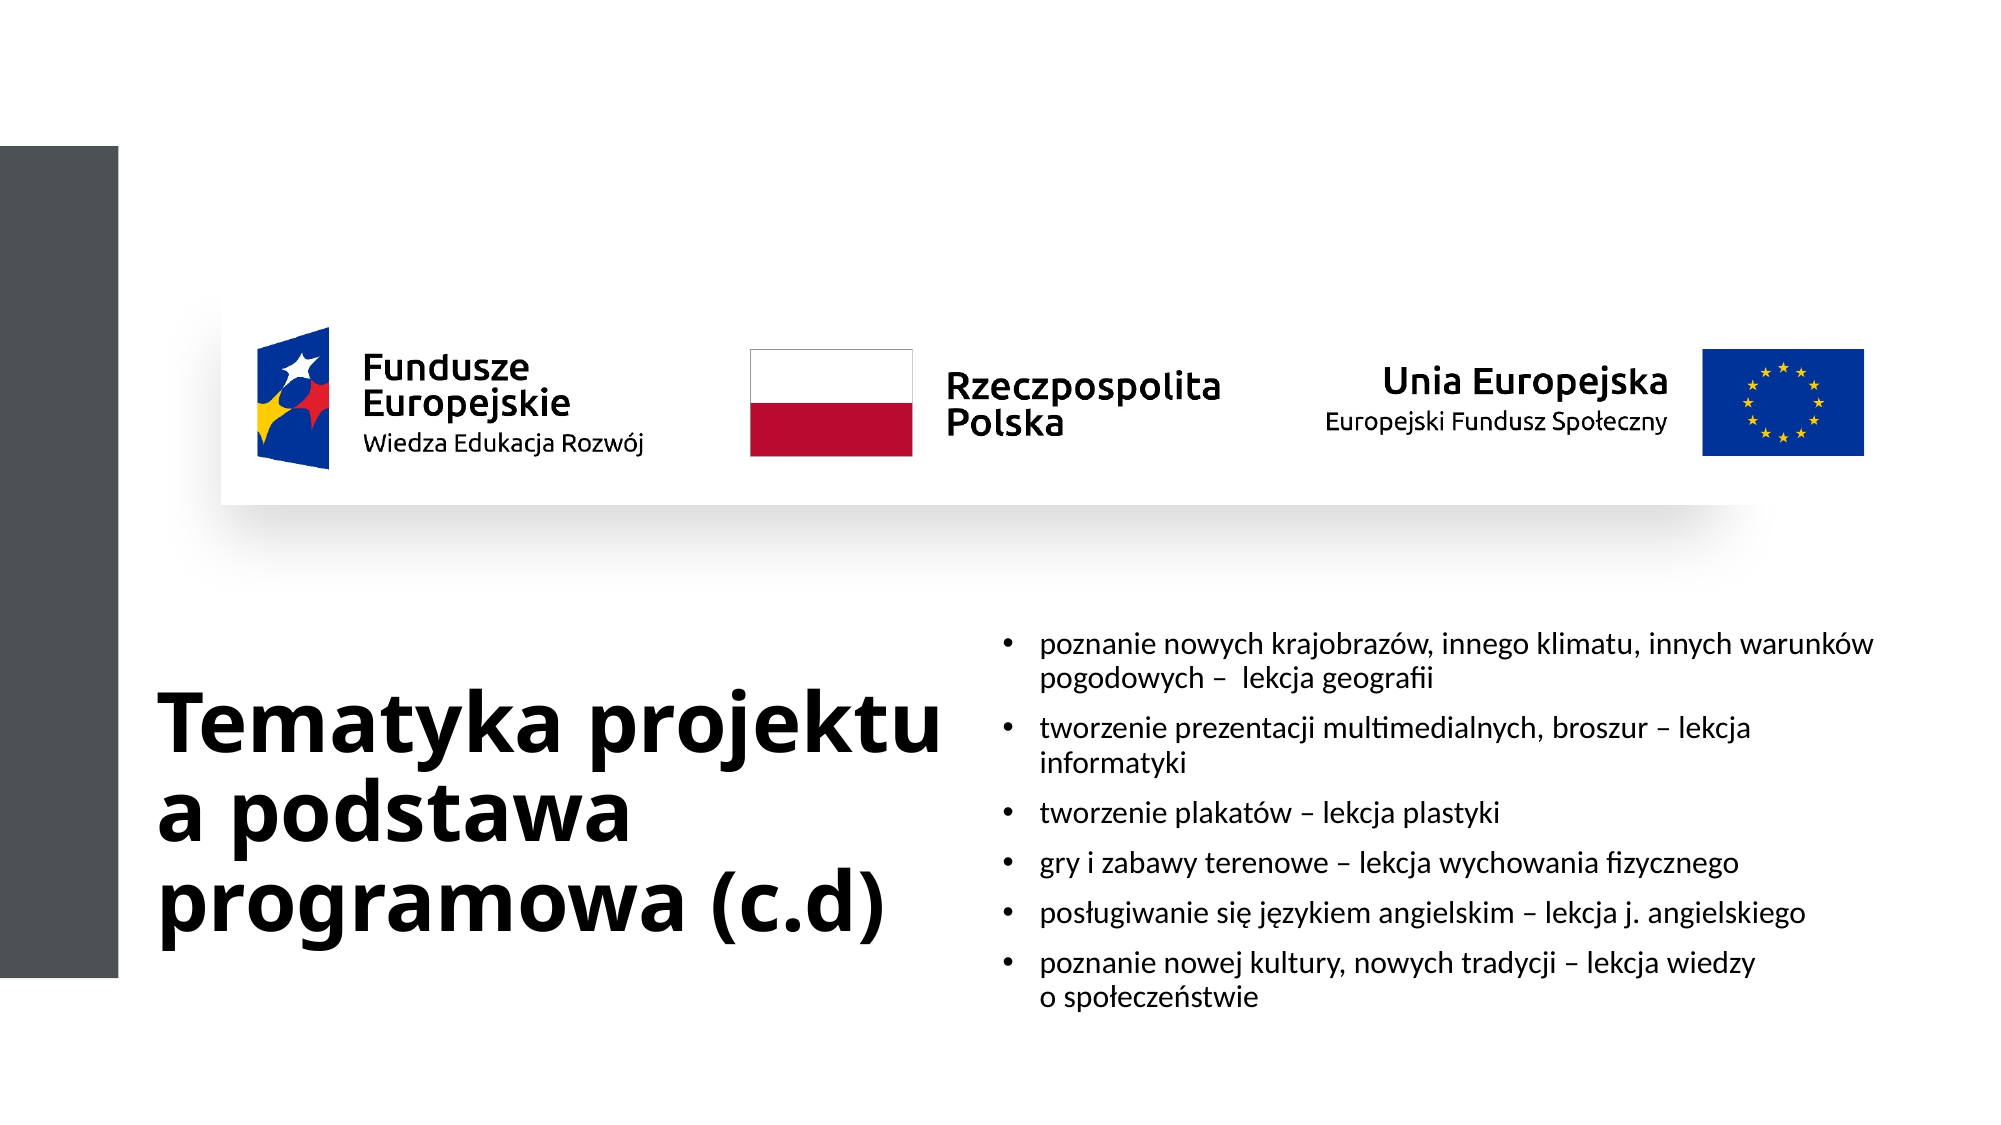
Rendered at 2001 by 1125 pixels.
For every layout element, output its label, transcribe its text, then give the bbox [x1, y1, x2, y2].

list poznanie nowych krajobrazów, innego klimatu, innych warunków pogodowych – lekcja geografii tworzenie prezentacji multimedialnych, broszur – lekcja informatyki tworzenie plakatów – lekcja plastyki gry i zabawy terenowe – lekcja wychowania fizycznego posługiwanie się językiem angielskim – lekcja j. angielskiego poznanie nowej kultury, nowych tradycji – lekcja wiedzy o społeczeństwie [987, 619, 1900, 1026]
text_box [0, 145, 119, 979]
picture [221, 291, 1900, 506]
text_box [0, 0, 2000, 1125]
title Tematyka projektu a podstawa programowa (c.d) [141, 649, 987, 981]
